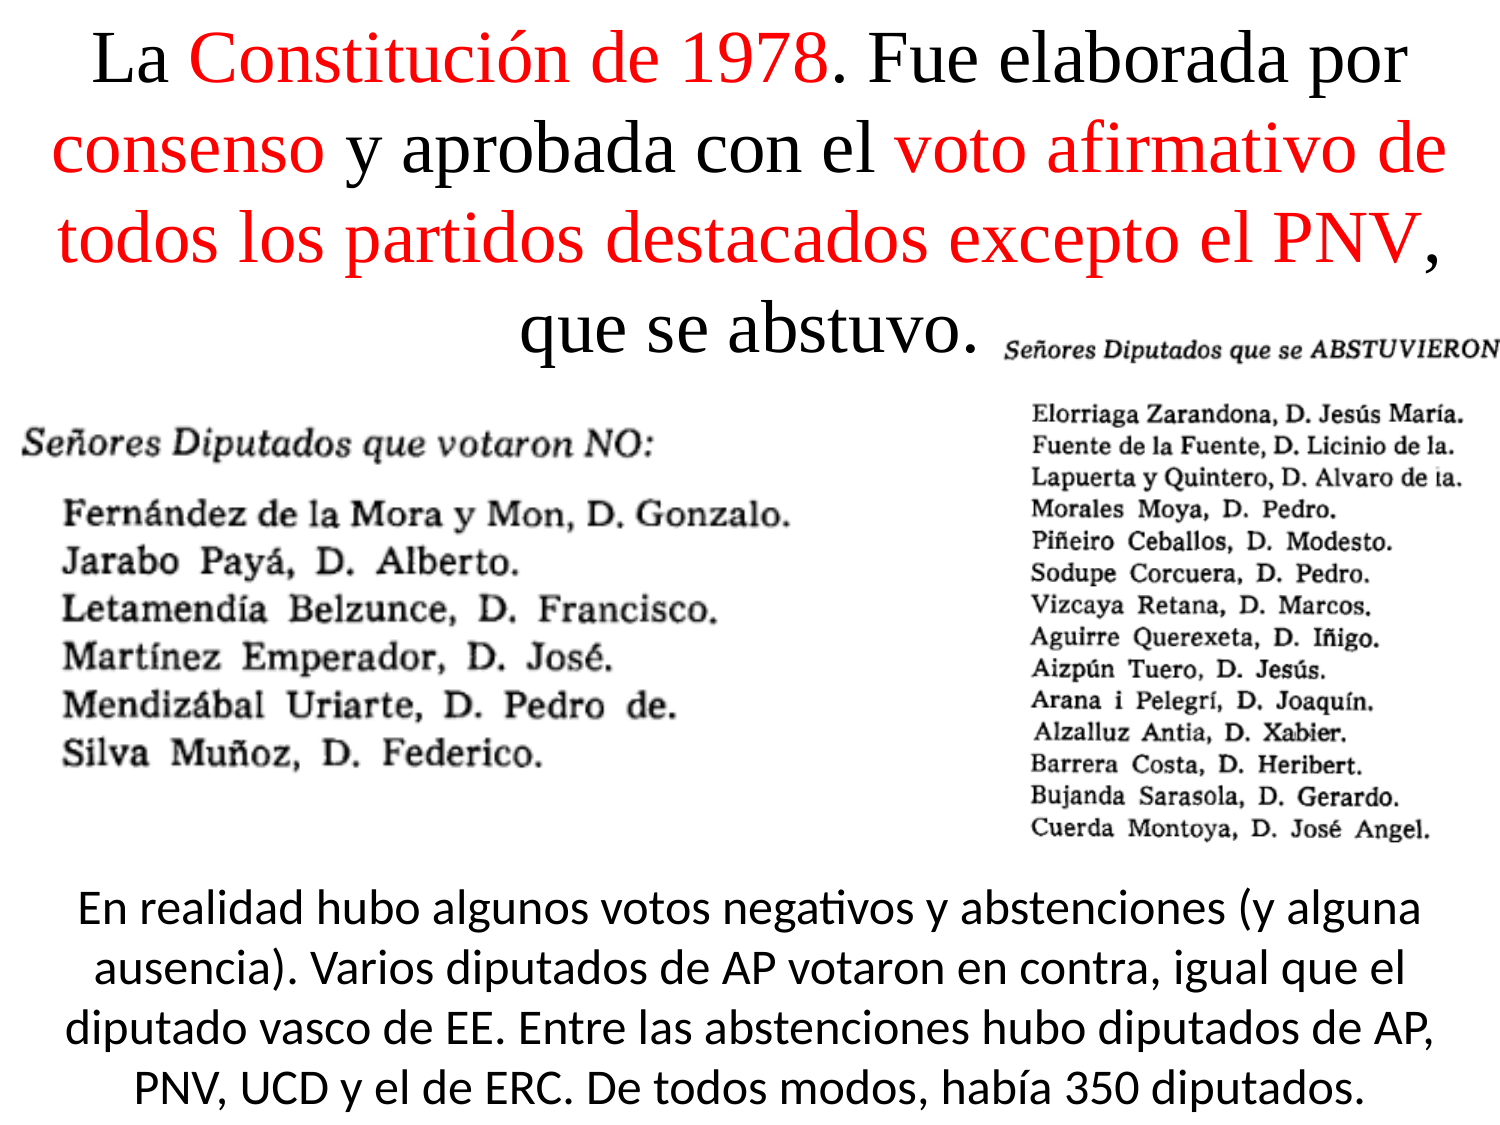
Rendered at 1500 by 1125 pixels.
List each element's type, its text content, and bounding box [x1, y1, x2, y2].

picture [0, 408, 811, 800]
picture [995, 325, 1500, 856]
text_box La Constitución de 1978. Fue elaborada por consenso y aprobada con el voto afirmativo de todos los partidos destacados excepto el PNV, que se abstuvo. [0, 0, 1500, 375]
text_box En realidad hubo algunos votos negativos y abstenciones (y alguna ausencia). Varios diputados de AP votaron en contra, igual que el diputado vasco de EE. Entre las abstenciones hubo diputados de AP, PNV, UCD y el de ERC. De todos modos, había 350 diputados. [0, 867, 1500, 1123]
